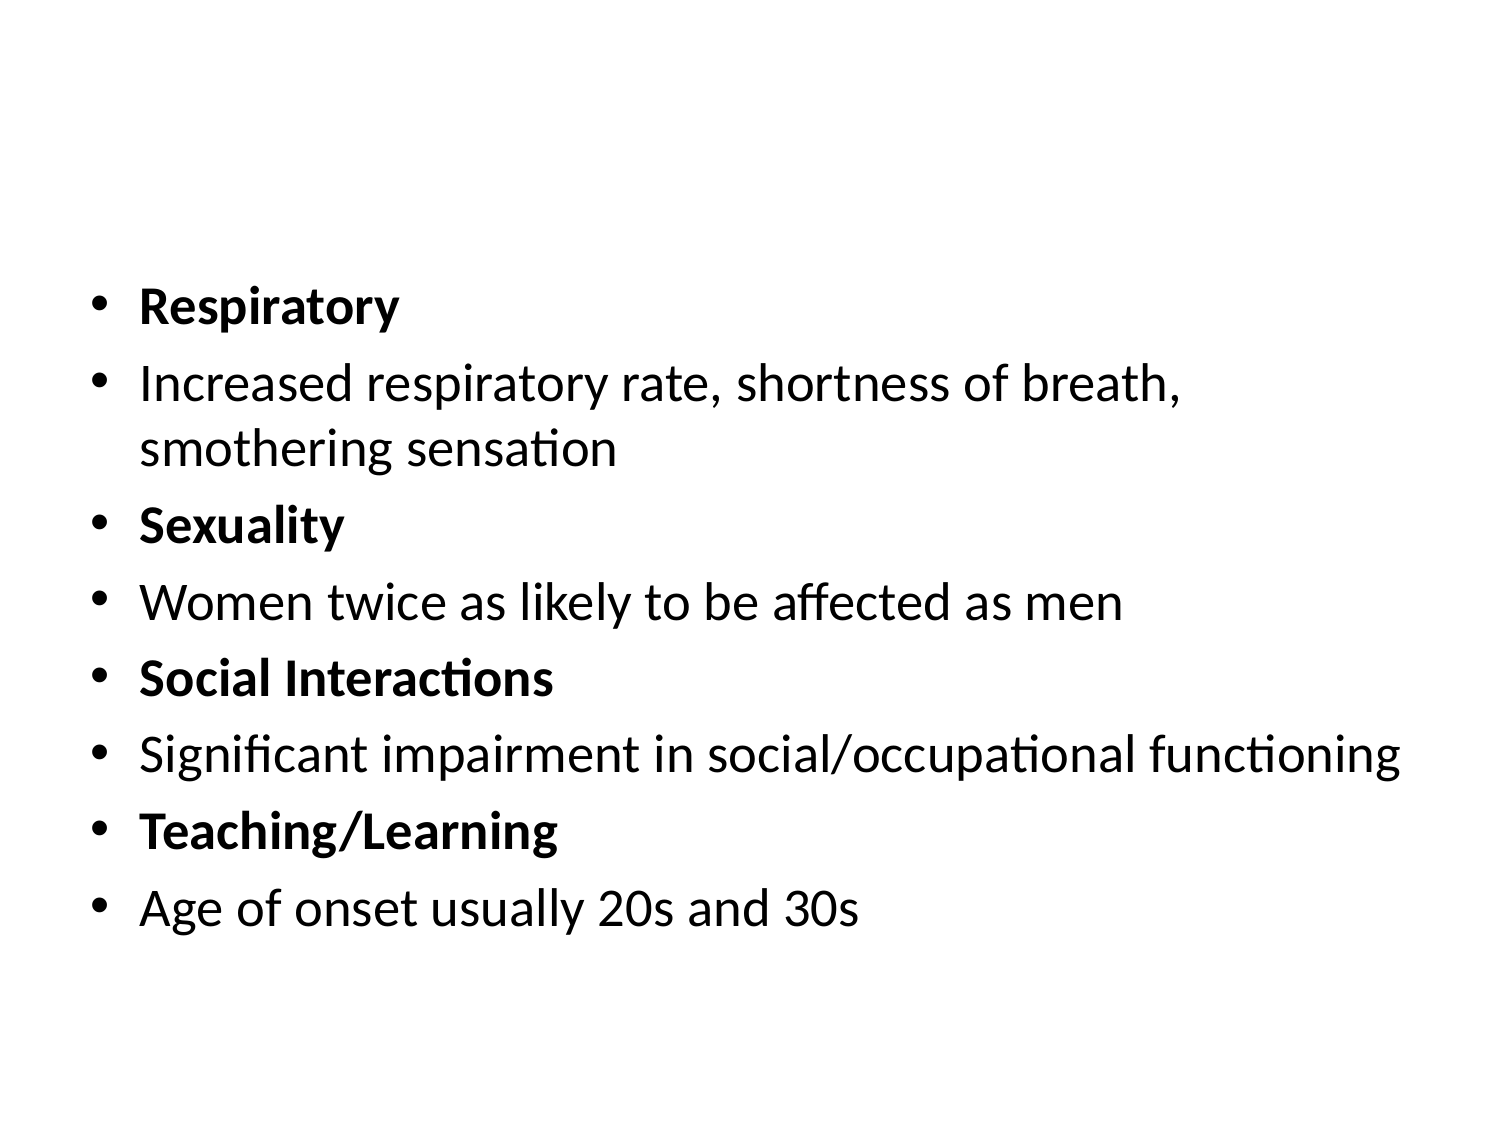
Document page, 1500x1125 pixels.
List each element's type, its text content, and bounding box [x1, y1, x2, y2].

list Respiratory Increased respiratory rate, shortness of breath, smothering sensation Sexuality Women twice as likely to be affected as men Social Interactions Significant impairment in social/occupational functioning Teaching/Learning Age of onset usually 20s and 30s [75, 262, 1425, 1005]
